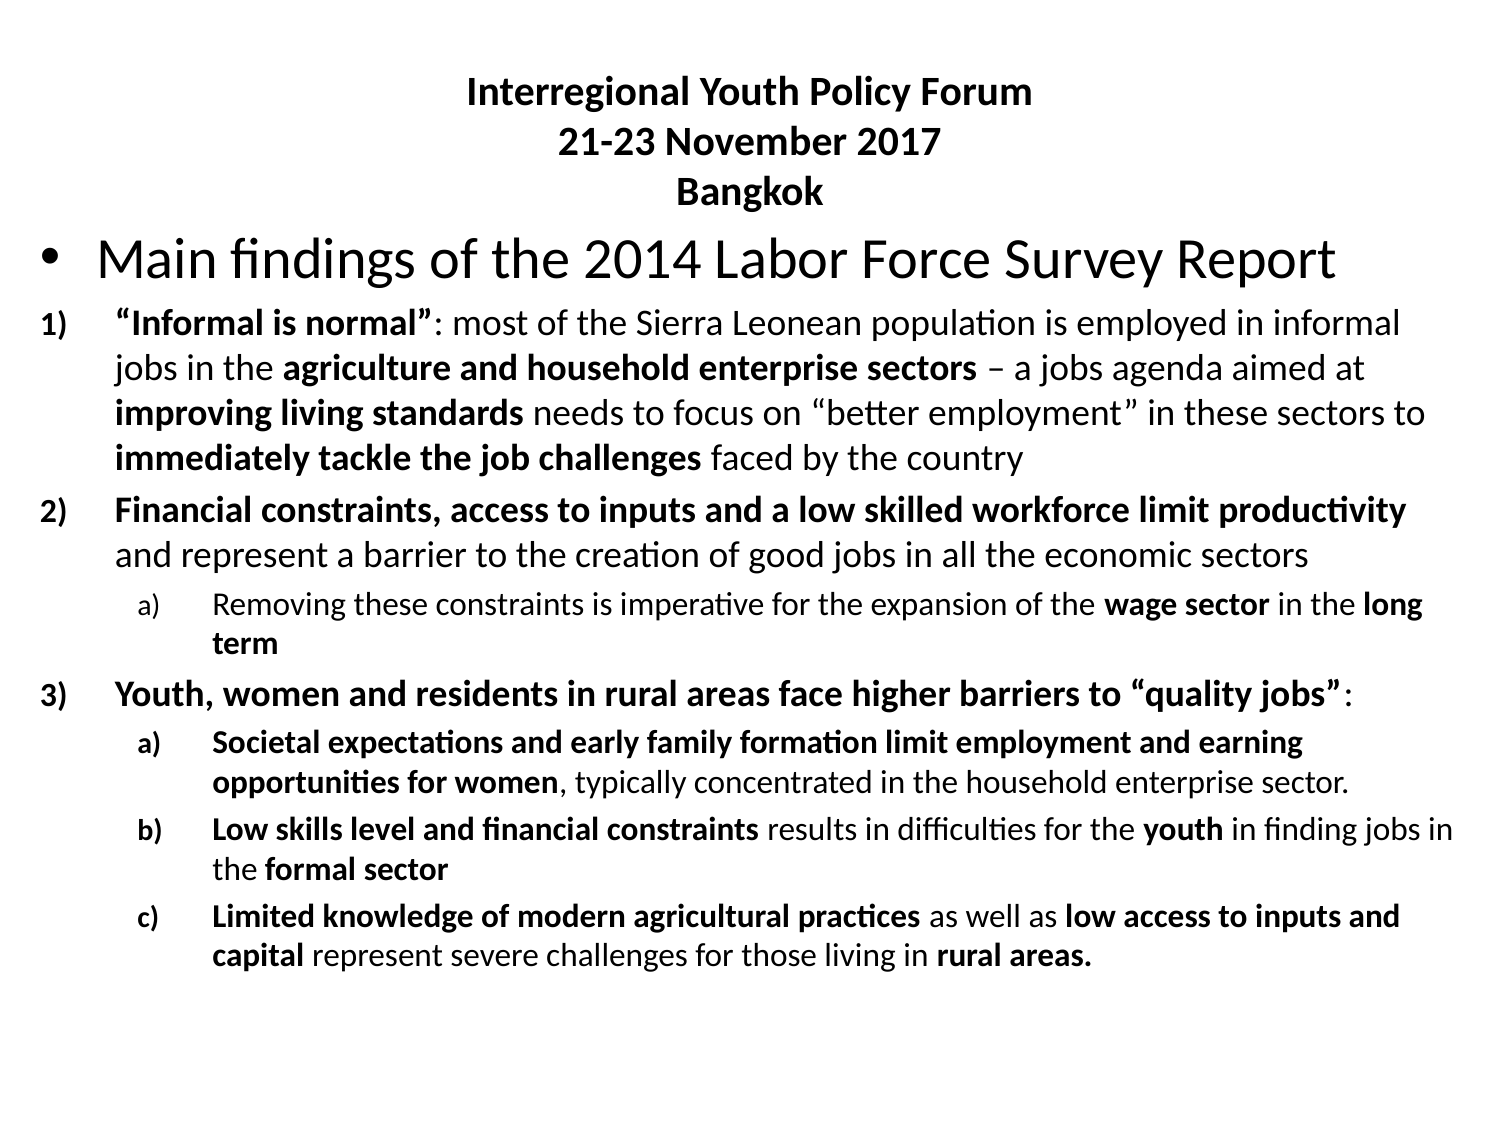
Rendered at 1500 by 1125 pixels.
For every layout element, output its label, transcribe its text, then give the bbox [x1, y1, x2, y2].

title Interregional Youth Policy Forum 21-23 November 2017 Bangkok [75, 45, 1425, 212]
list Main findings of the 2014 Labor Force Survey Report “Informal is normal”: most of the Sierra Leonean population is employed in informal jobs in the agriculture and household enterprise sectors – a jobs agenda aimed at improving living standards needs to focus on “better employment” in these sectors to immediately tackle the job challenges faced by the country Financial constraints, access to inputs and a low skilled workforce limit productivity and represent a barrier to the creation of good jobs in all the economic sectors Removing these constraints is imperative for the expansion of the wage sector in the long term Youth, women and residents in rural areas face higher barriers to “quality jobs”: Societal expectations and early family formation limit employment and earning opportunities for women, typically concentrated in the household enterprise sector. Low skills level and financial constraints results in difficulties for the youth in finding jobs in the formal sector Limited knowledge of modern agricultural practices as well as low access to inputs and capital represent severe challenges for those living in rural areas. [24, 212, 1475, 1100]
